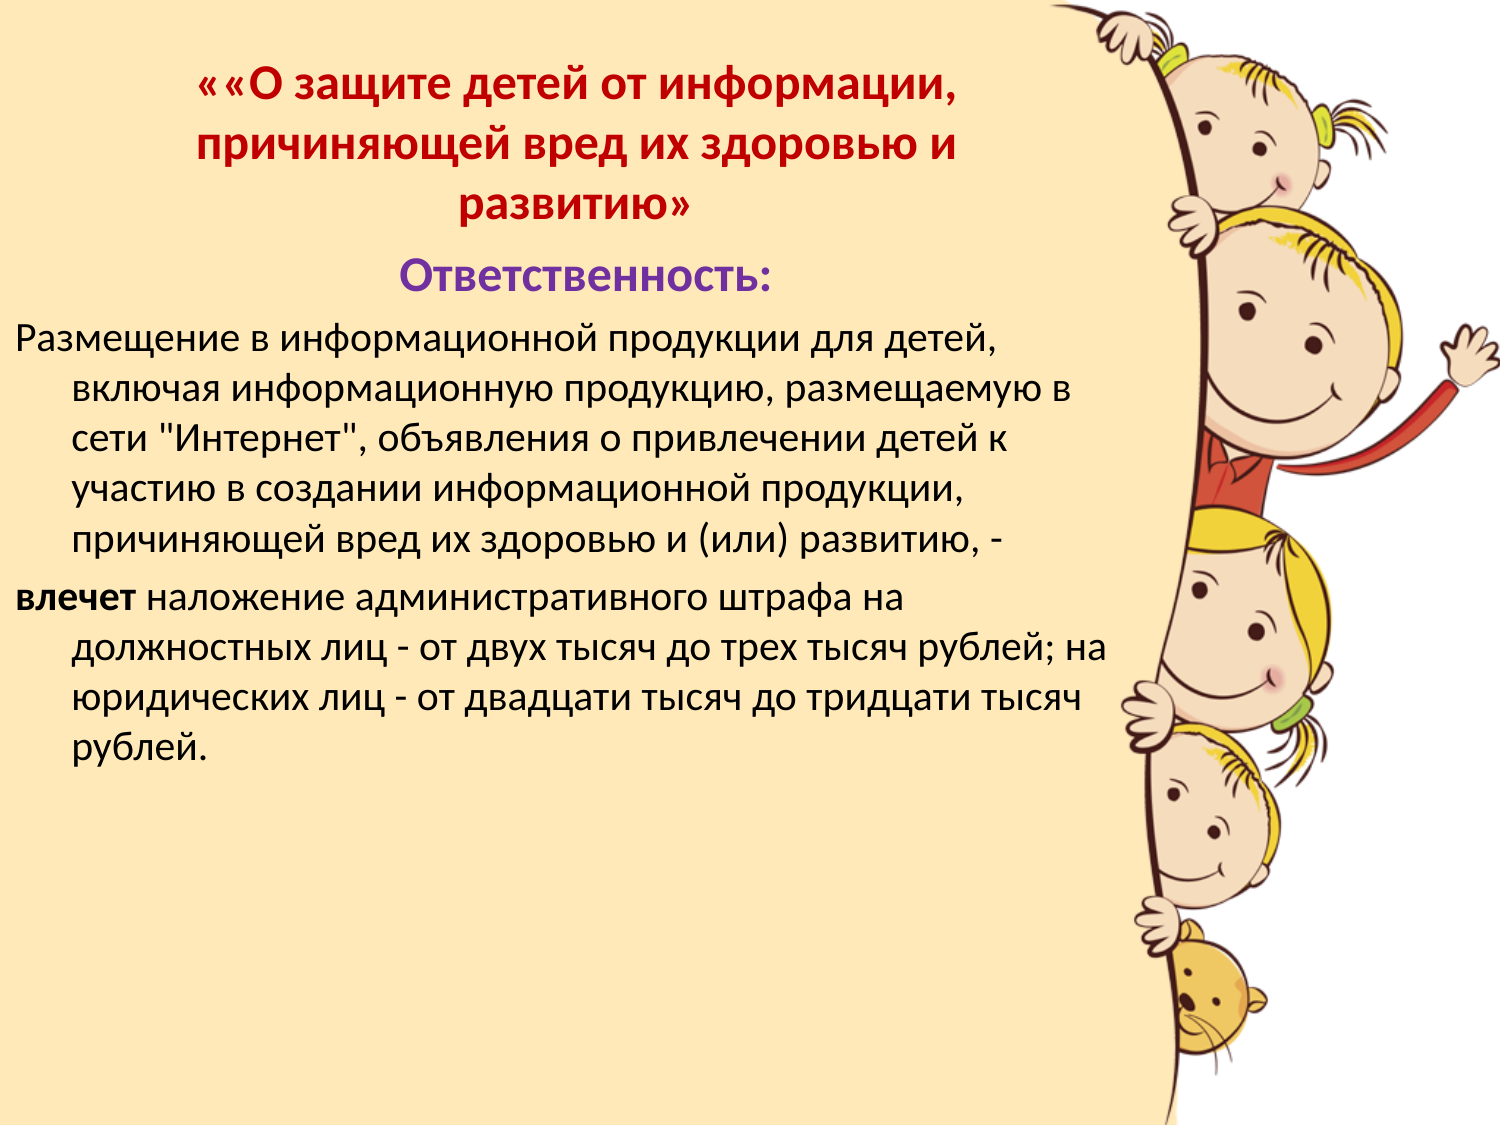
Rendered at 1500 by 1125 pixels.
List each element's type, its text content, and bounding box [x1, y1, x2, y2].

text_box Ответственность: Размещение в информационной продукции для детей, включая информационную продукцию, размещаемую в сети "Интернет", объявления о привлечении детей к участию в создании информационной продукции, причиняющей вред их здоровью и (или) развитию, - влечет наложение административного штрафа на должностных лиц - от двух тысяч до трех тысяч рублей; на юридических лиц - от двадцати тысяч до тридцати тысяч рублей. [0, 234, 1172, 1067]
picture [0, 0, 1500, 1125]
title ««О защите детей от информации, причиняющей вред их здоровью и развитию» [74, 44, 1079, 234]
